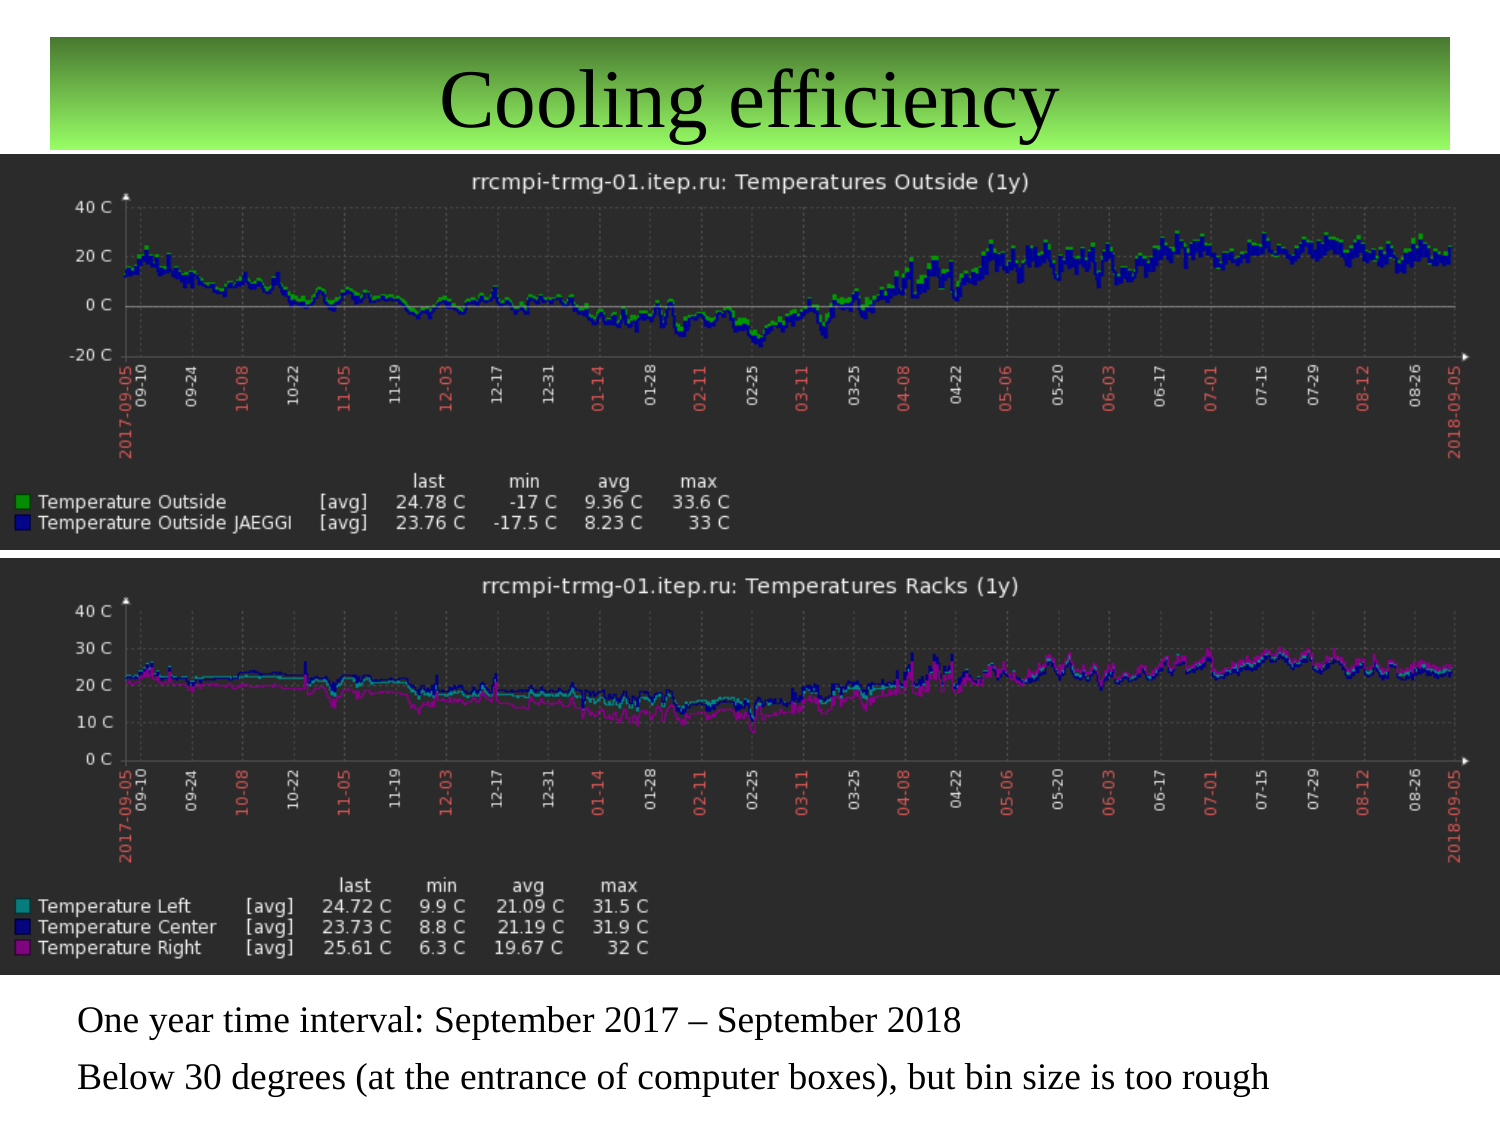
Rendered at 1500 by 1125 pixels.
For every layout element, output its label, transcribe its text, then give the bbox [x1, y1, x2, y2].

picture [0, 558, 1500, 976]
text_box Cooling efficiency [50, 37, 1450, 150]
text_box One year time interval: September 2017 – September 2018 Below 30 degrees (at the entrance of computer boxes), but bin size is too rough [62, 987, 1425, 1105]
picture [0, 153, 1500, 551]
